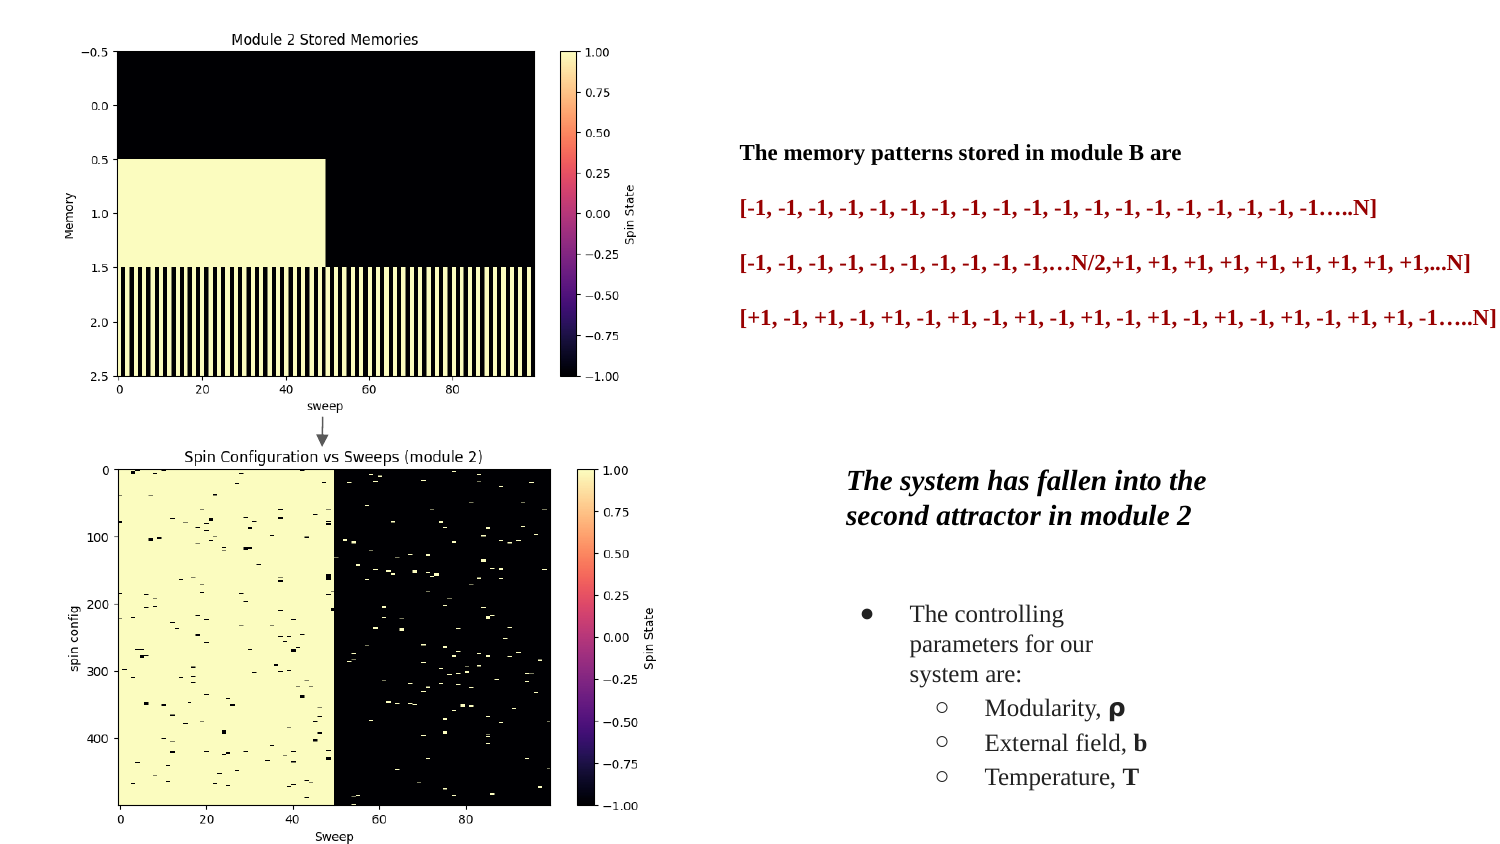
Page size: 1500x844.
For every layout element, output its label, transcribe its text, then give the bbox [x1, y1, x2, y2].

picture [55, 24, 644, 420]
text_box The controlling parameters for our system are: Modularity, ⍴ External field, b Temperature, T [819, 582, 1164, 806]
text_box The system has fallen into the second attractor in module 2 [831, 411, 1279, 546]
picture [60, 441, 664, 844]
text_box The memory patterns stored in module B are [-1, -1, -1, -1, -1, -1, -1, -1, -1, -1, -1, -1, -1, -1, -1, -1, -1, -1, -1…..N] [-1, -1, -1, -1, -1, -1, -1, -1, -1, -1,…N/2,+1, +1, +1, +1, +1, +1, +1, +1, +1,...N] [+1, -1, +1, -1, +1, -1, +1, -1, +1, -1, +1, -1, +1, -1, +1, -1, +1, -1, +1, +1, -1…..N] [724, 67, 1500, 373]
